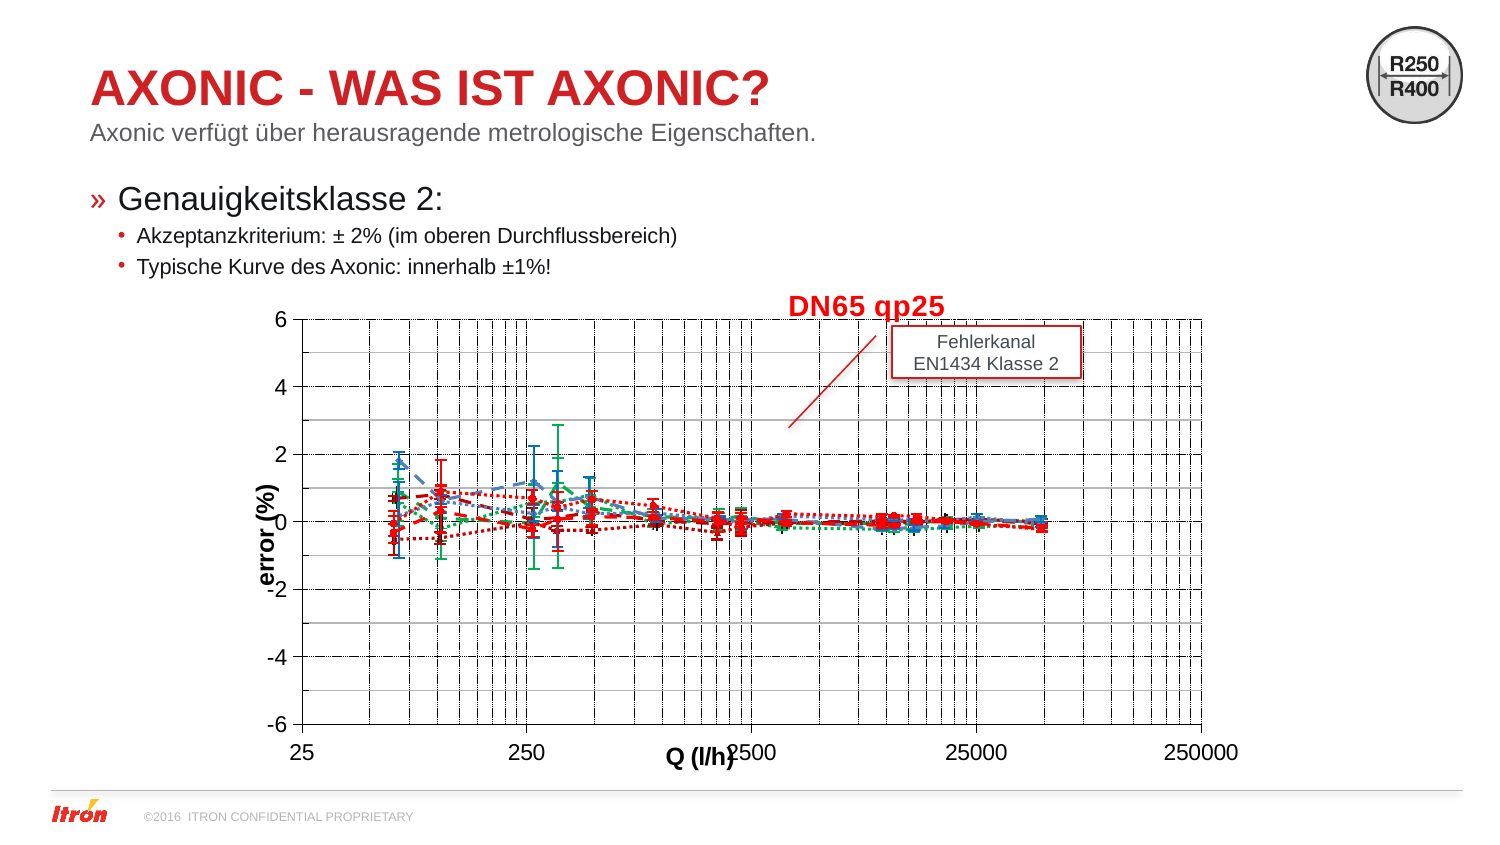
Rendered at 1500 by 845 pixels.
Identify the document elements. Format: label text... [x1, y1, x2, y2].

picture [1365, 26, 1464, 124]
picture [51, 799, 107, 822]
chart [244, 280, 1256, 782]
list Genauigkeitsklasse 2: Akzeptanzkriterium: ± 2% (im oberen Durchflussbereich) Typische Kurve des Axonic: innerhalb ±1%! [75, 169, 1048, 315]
list Axonic verfügt über herausragende metrologische Eigenschaften. [75, 108, 1048, 151]
title Axonic - Was ist Axonic? [75, 47, 1360, 124]
